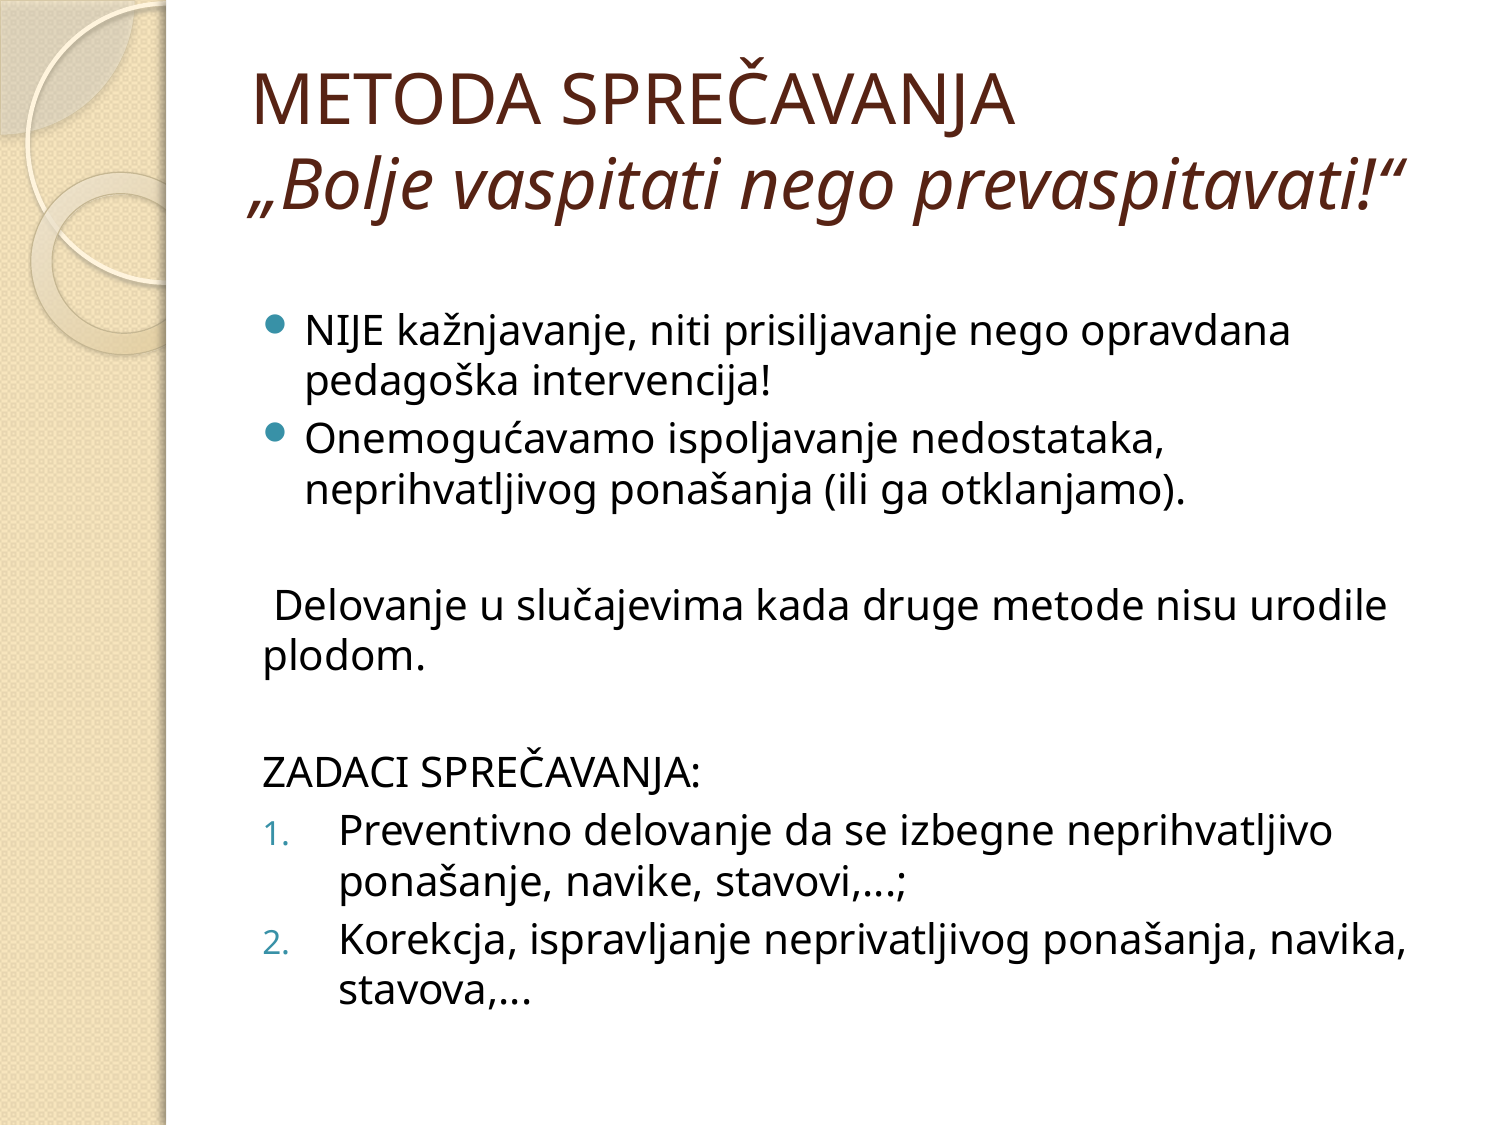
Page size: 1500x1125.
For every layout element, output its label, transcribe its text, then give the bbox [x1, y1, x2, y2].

title METODA SPREČAVANJA „Bolje vaspitati nego prevaspitavati!“ [235, 45, 1466, 233]
list NIJE kažnjavanje, niti prisiljavanje nego opravdana pedagoška intervencija! Onemogućavamo ispoljavanje nedostataka, neprihvatljivog ponašanja (ili ga otklanjamo). Delovanje u slučajevima kada druge metode nisu urodile plodom. ZADACI SPREČAVANJA: Preventivno delovanje da se izbegne neprihvatljivo ponašanje, navike, stavovi,...; Korekcja, ispravljanje neprivatljivog ponašanja, navika, stavova,... [235, 237, 1466, 1025]
